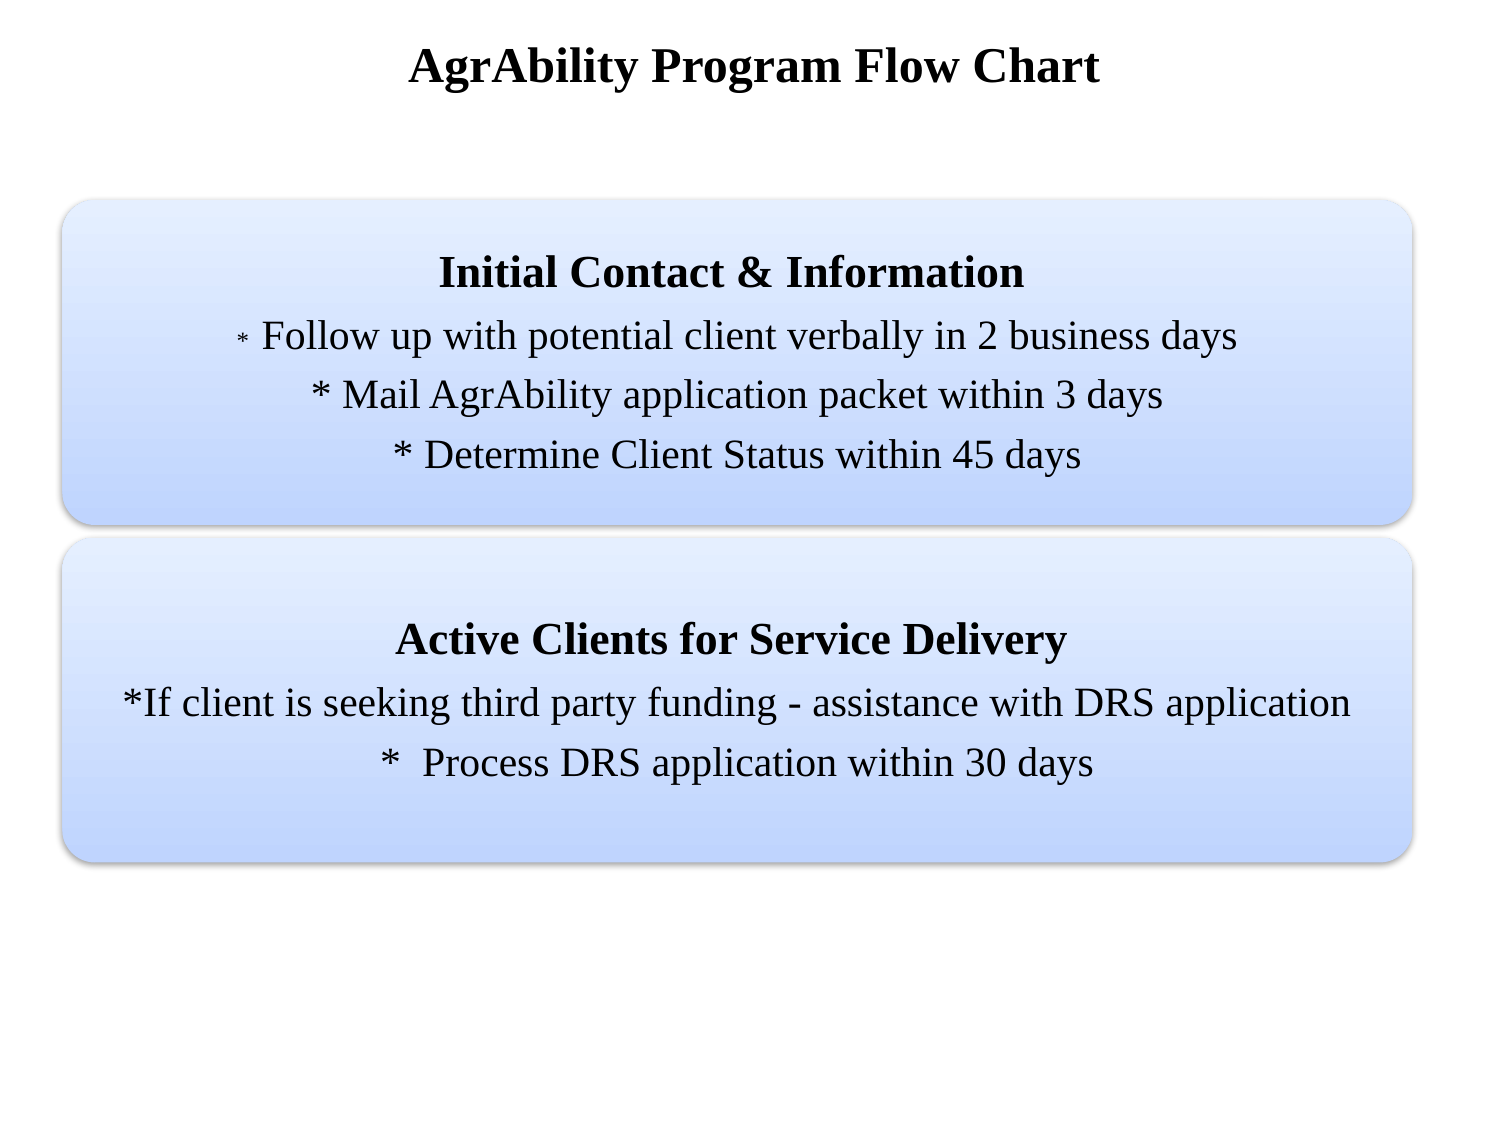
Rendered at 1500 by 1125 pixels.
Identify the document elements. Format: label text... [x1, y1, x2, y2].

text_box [62, 537, 1413, 863]
text_box AgrAbility Program Flow Chart [392, 25, 1116, 101]
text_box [62, 199, 1413, 526]
